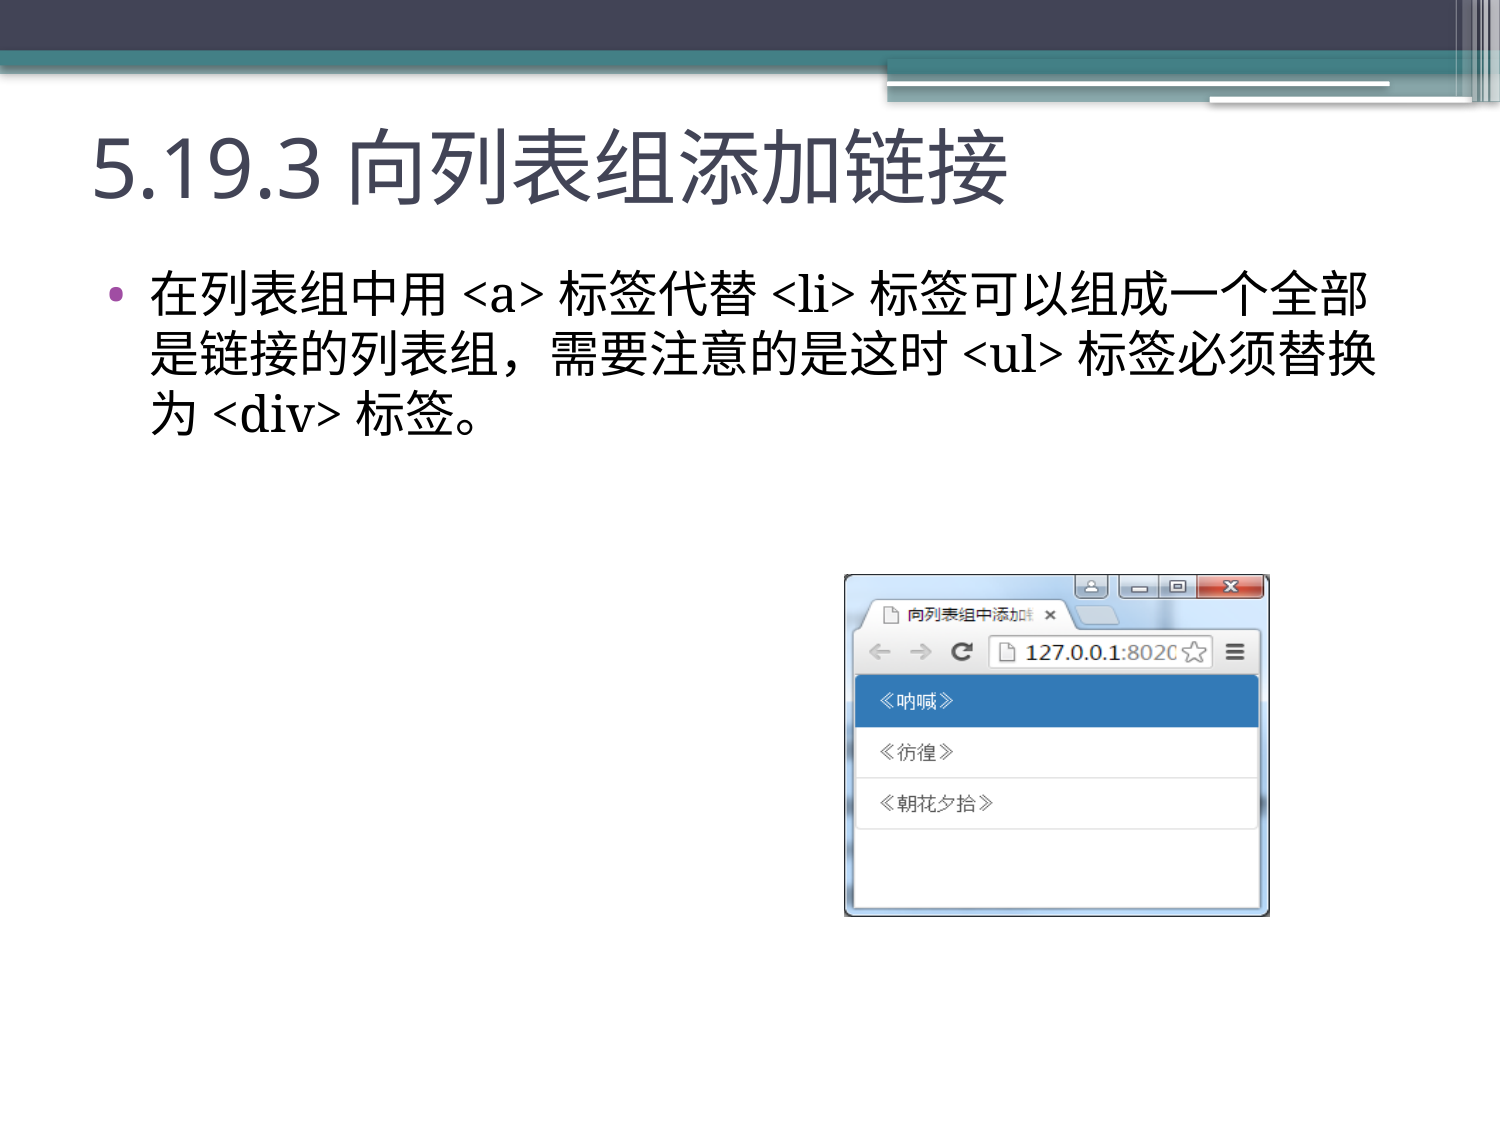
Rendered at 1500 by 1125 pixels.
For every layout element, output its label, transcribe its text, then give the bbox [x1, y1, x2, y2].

picture [844, 574, 1270, 918]
title 5.19.3向列表组添加链接 [74, 77, 1426, 254]
list 在列表组中用<a>标签代替<li>标签可以组成一个全部是链接的列表组，需要注意的是这时<ul>标签必须替换为<div>标签。 [74, 255, 1426, 421]
